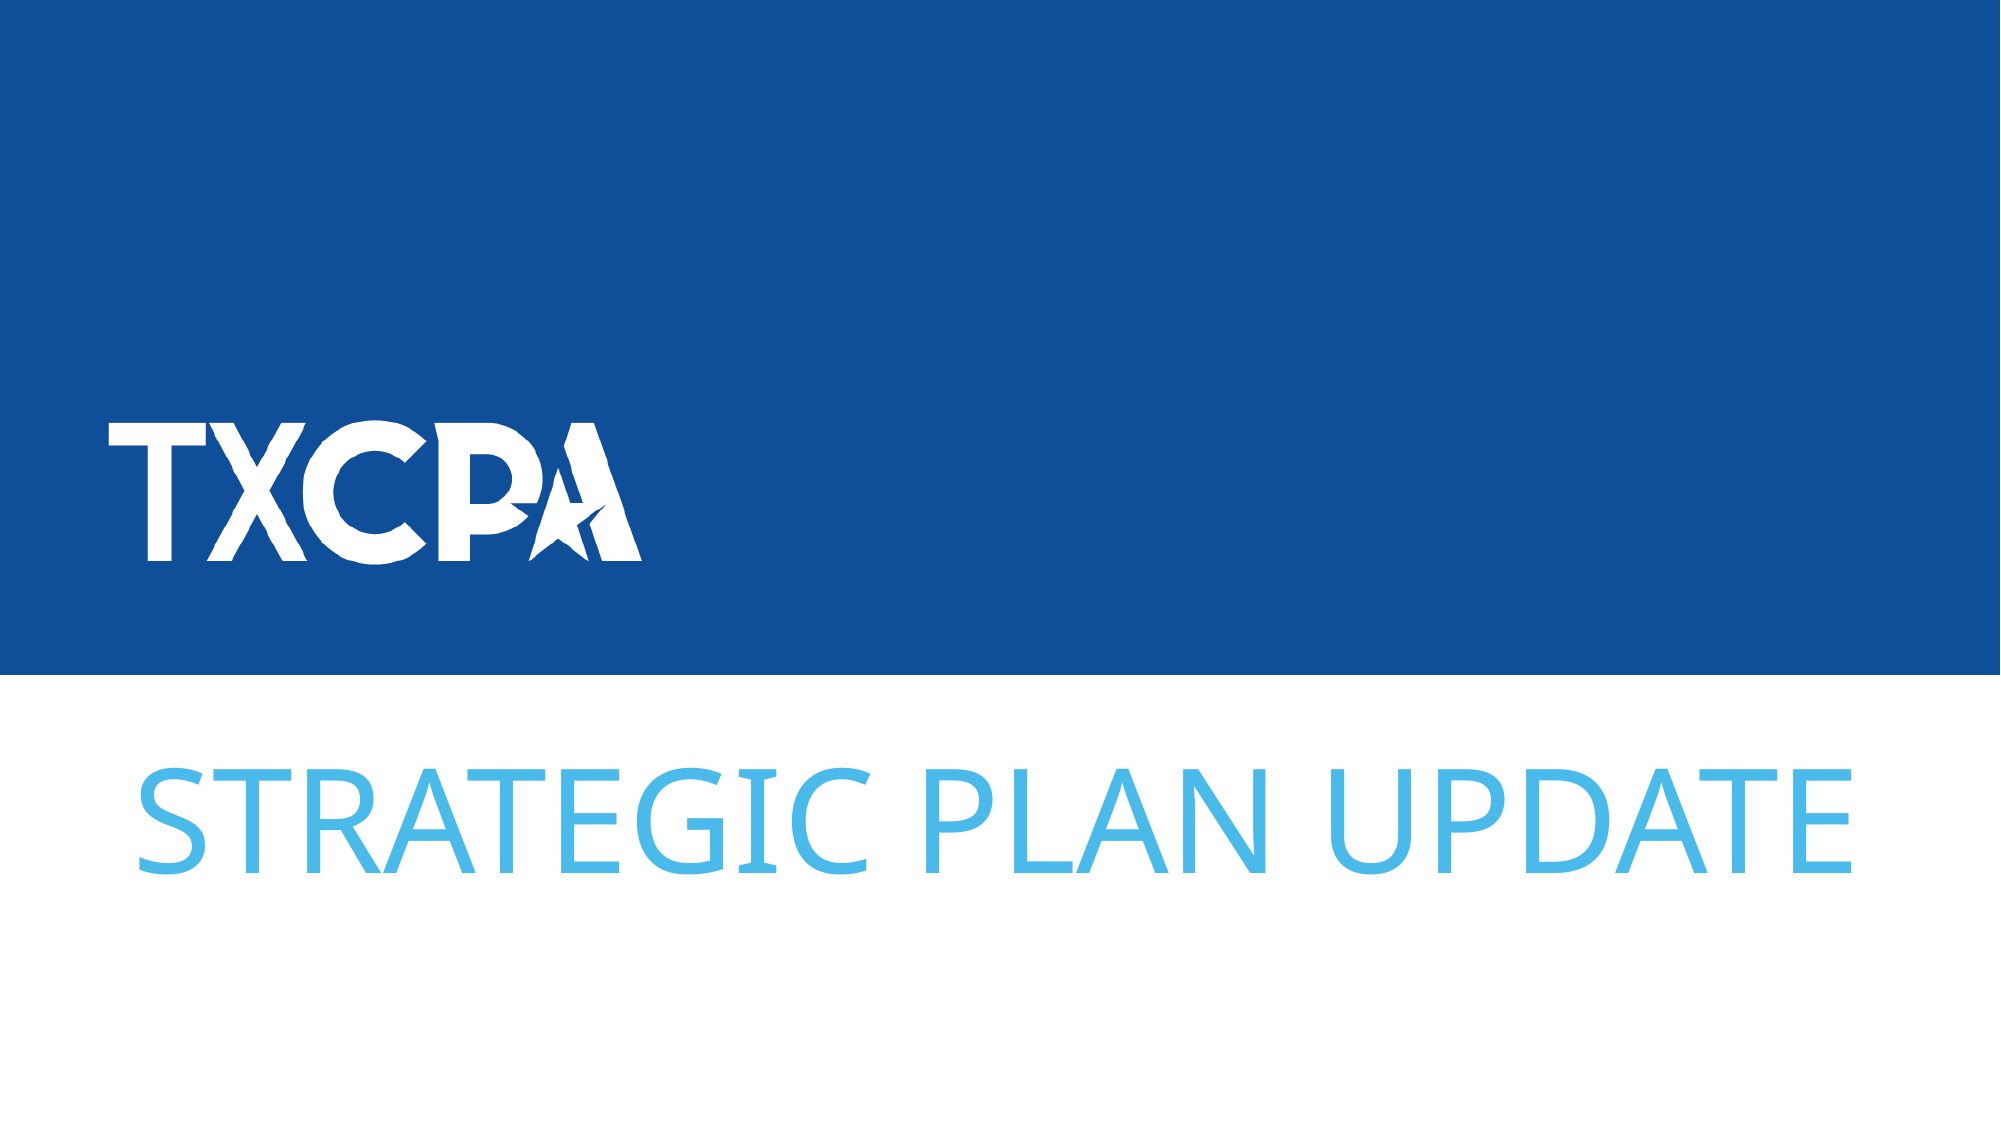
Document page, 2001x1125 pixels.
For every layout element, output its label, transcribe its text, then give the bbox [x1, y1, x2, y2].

text_box STRATEGIC PLAN UPDATE [112, 697, 1895, 938]
text_box [0, 0, 2000, 675]
picture [0, 285, 750, 699]
